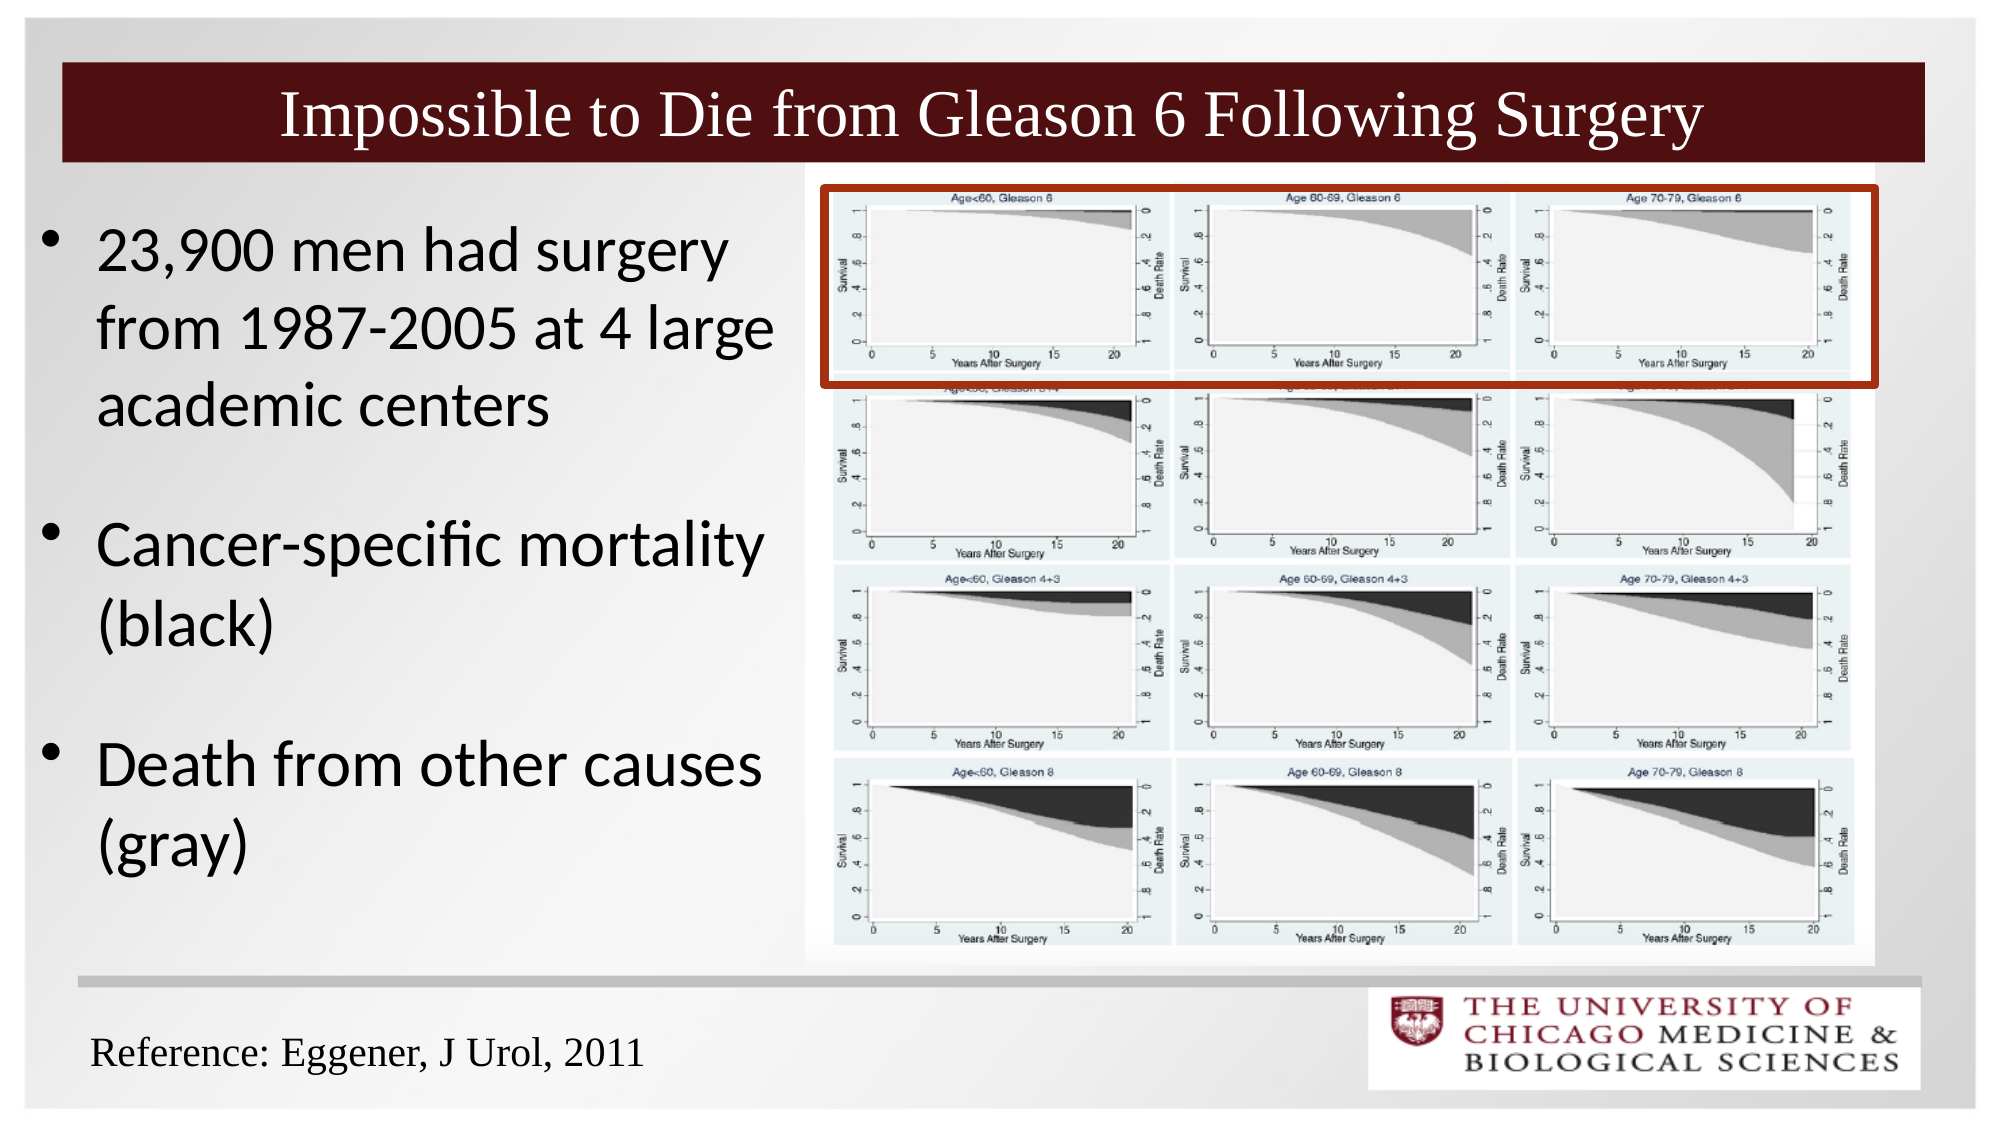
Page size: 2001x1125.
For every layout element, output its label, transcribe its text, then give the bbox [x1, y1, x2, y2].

picture [805, 162, 1876, 966]
text_box 23,900 men had surgery from 1987-2005 at 4 large academic centers Cancer-specific mortality (black) Death from other causes (gray) [24, 199, 800, 638]
text_box Reference: Eggener, J Urol, 2011 [74, 1017, 1038, 1082]
text_box Impossible to Die from Gleason 6 Following Surgery [62, 62, 1925, 163]
